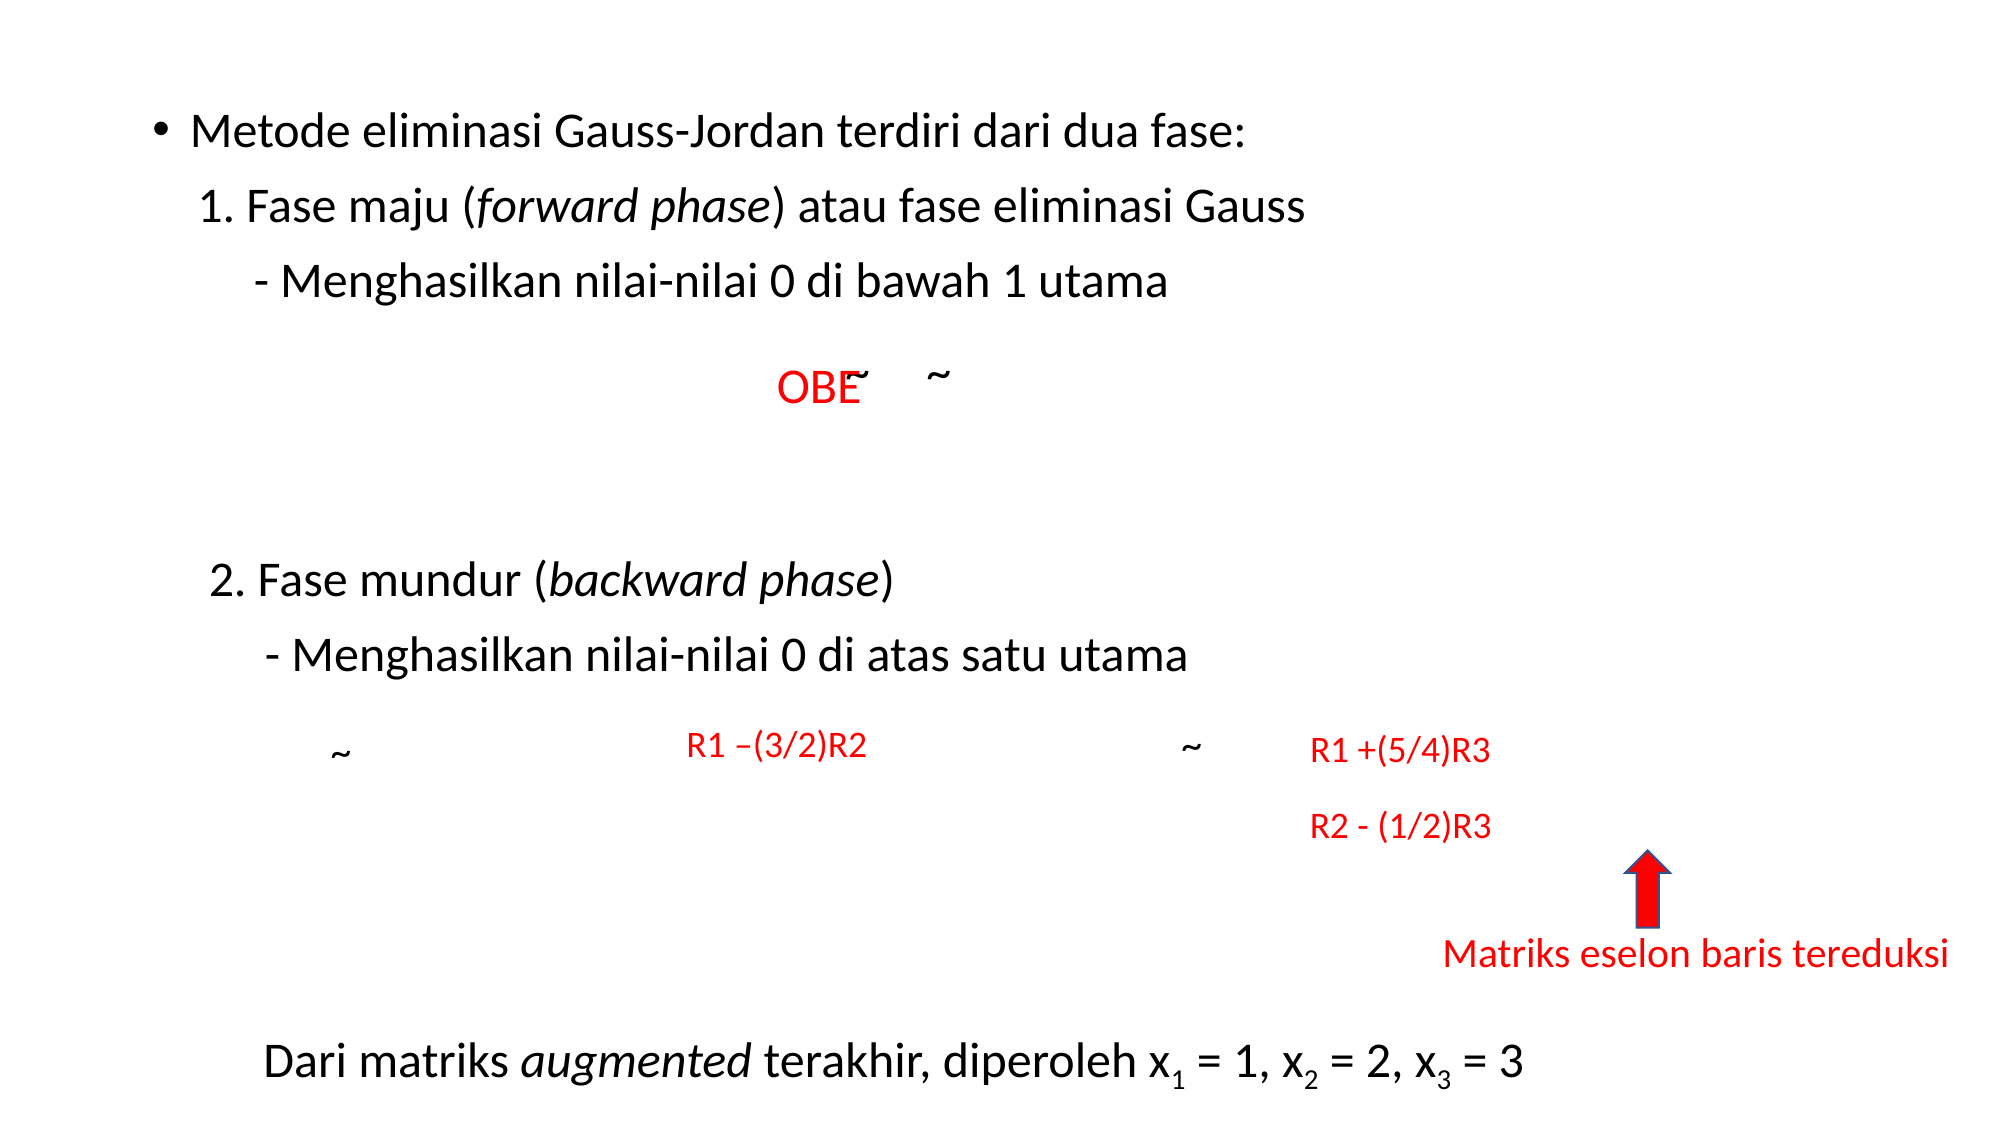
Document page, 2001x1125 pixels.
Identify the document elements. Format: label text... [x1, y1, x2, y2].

text_box OBE [762, 346, 877, 422]
text_box Dari matriks augmented terakhir, diperoleh x1 = 1, x2 = 2, x3 = 3 [248, 1019, 1540, 1103]
text_box R1 –(3/2)R2 [671, 712, 883, 773]
text_box [1622, 849, 1673, 929]
list Metode eliminasi Gauss-Jordan terdiri dari dua fase: 1. Fase maju (forward phase) atau fase eliminasi Gauss - Menghasilkan nilai-nilai 0 di bawah 1 utama 2. Fase mundur (backward phase) - Menghasilkan nilai-nilai 0 di atas satu utama [137, 96, 1863, 1075]
text_box Matriks eselon baris tereduksi [1427, 918, 1965, 984]
text_box R2 - (1/2)R3 [1295, 793, 1507, 854]
text_box R1 +(5/4)R3 [1295, 718, 1506, 778]
